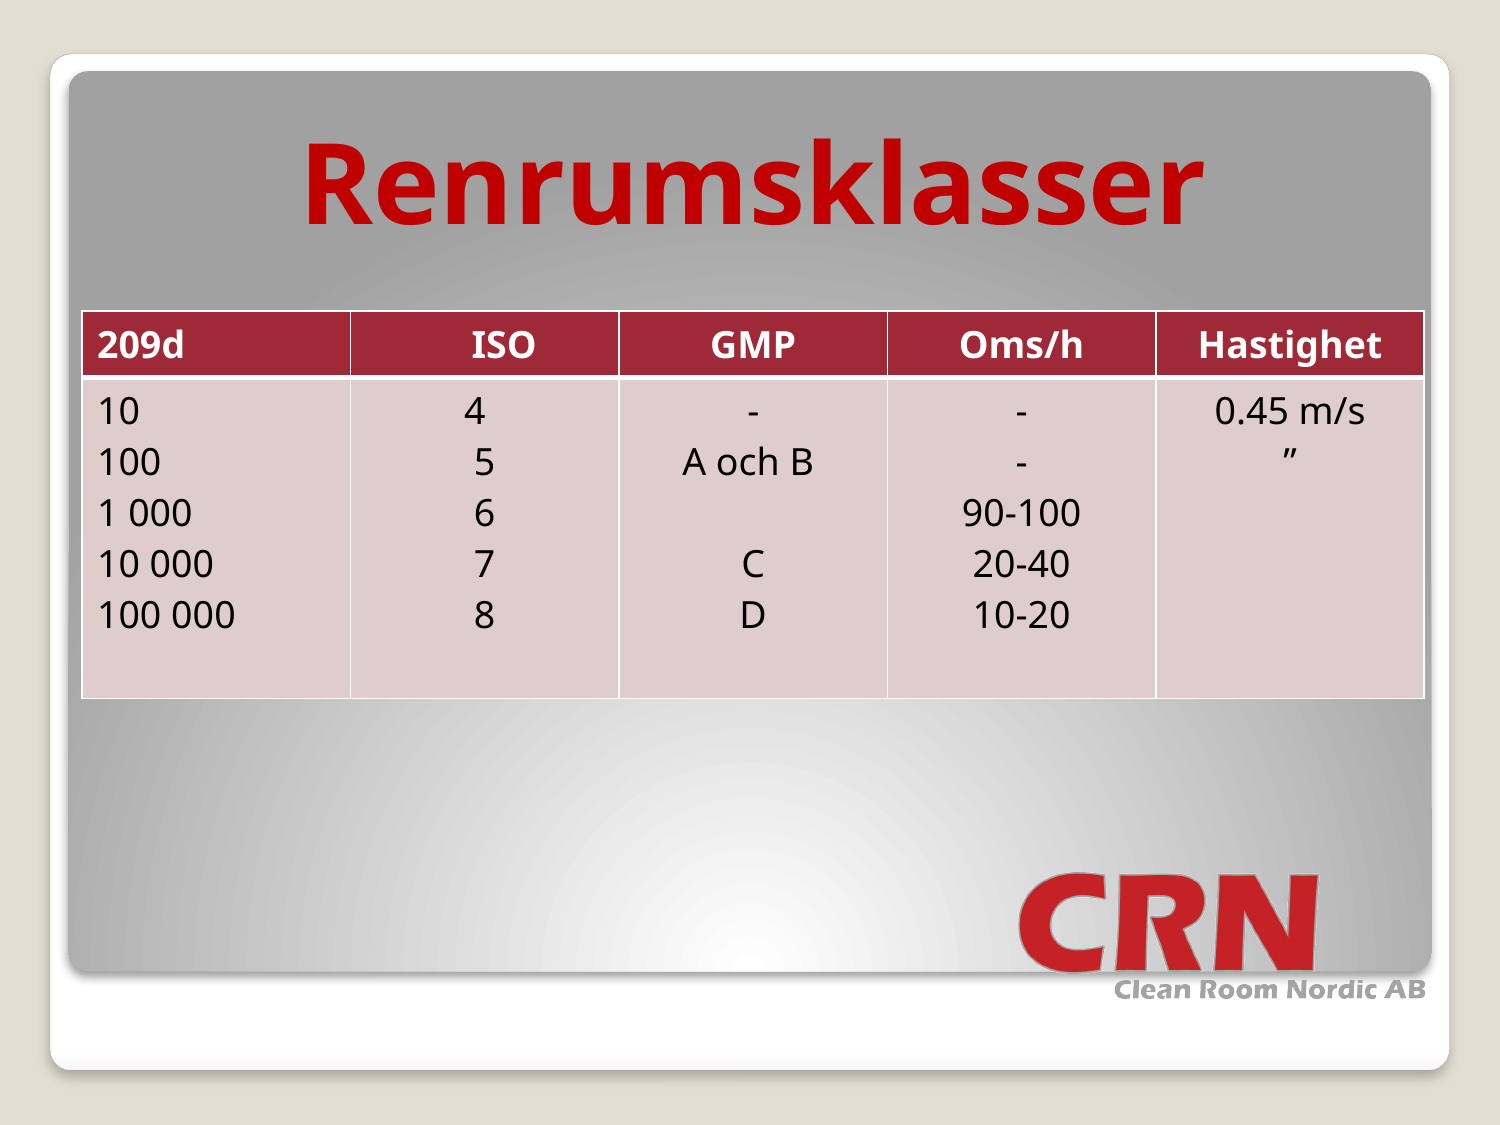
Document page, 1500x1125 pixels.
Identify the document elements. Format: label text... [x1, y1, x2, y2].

table_cell - A och B C D [620, 380, 887, 698]
table_header GMP [620, 312, 887, 375]
table_header Oms/h [888, 312, 1155, 375]
table_cell - - 90-100 20-40 10-20 [888, 380, 1155, 698]
table_header 209d [83, 312, 350, 375]
table_header Hastighet [1157, 312, 1423, 375]
table_cell 0.45 m/s ” [1157, 380, 1423, 698]
table_header ISO [351, 312, 618, 375]
table_cell 4 5 6 7 8 [351, 380, 618, 698]
title Renrumsklasser [82, 82, 1425, 255]
picture [995, 831, 1466, 1067]
table_cell 10 100 1 000 10 000 100 000 [83, 380, 350, 698]
